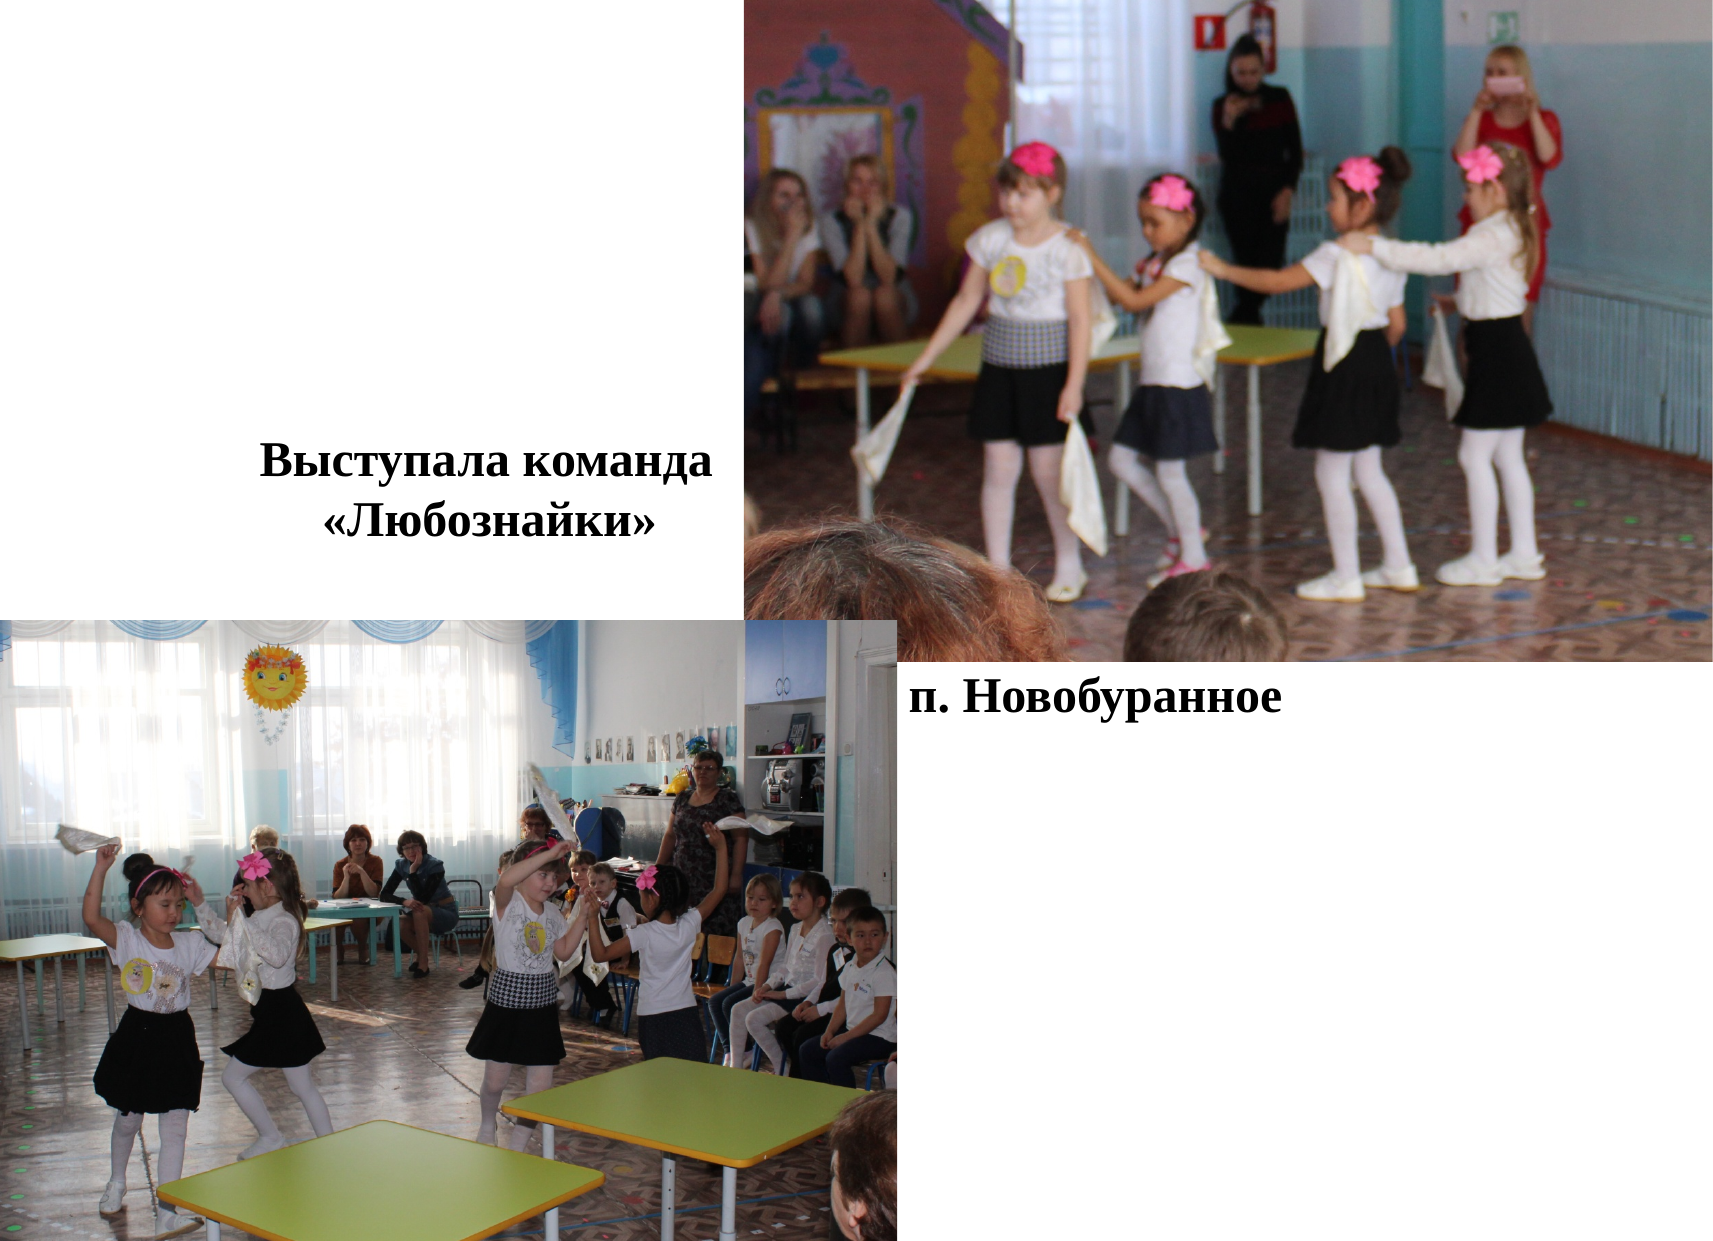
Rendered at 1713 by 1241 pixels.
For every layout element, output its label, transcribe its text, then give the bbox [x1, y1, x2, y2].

text_box п. Новобуранное [902, 671, 1298, 731]
text_box Выступала команда «Любознайки» [244, 419, 738, 614]
picture [0, 0, 1713, 1241]
